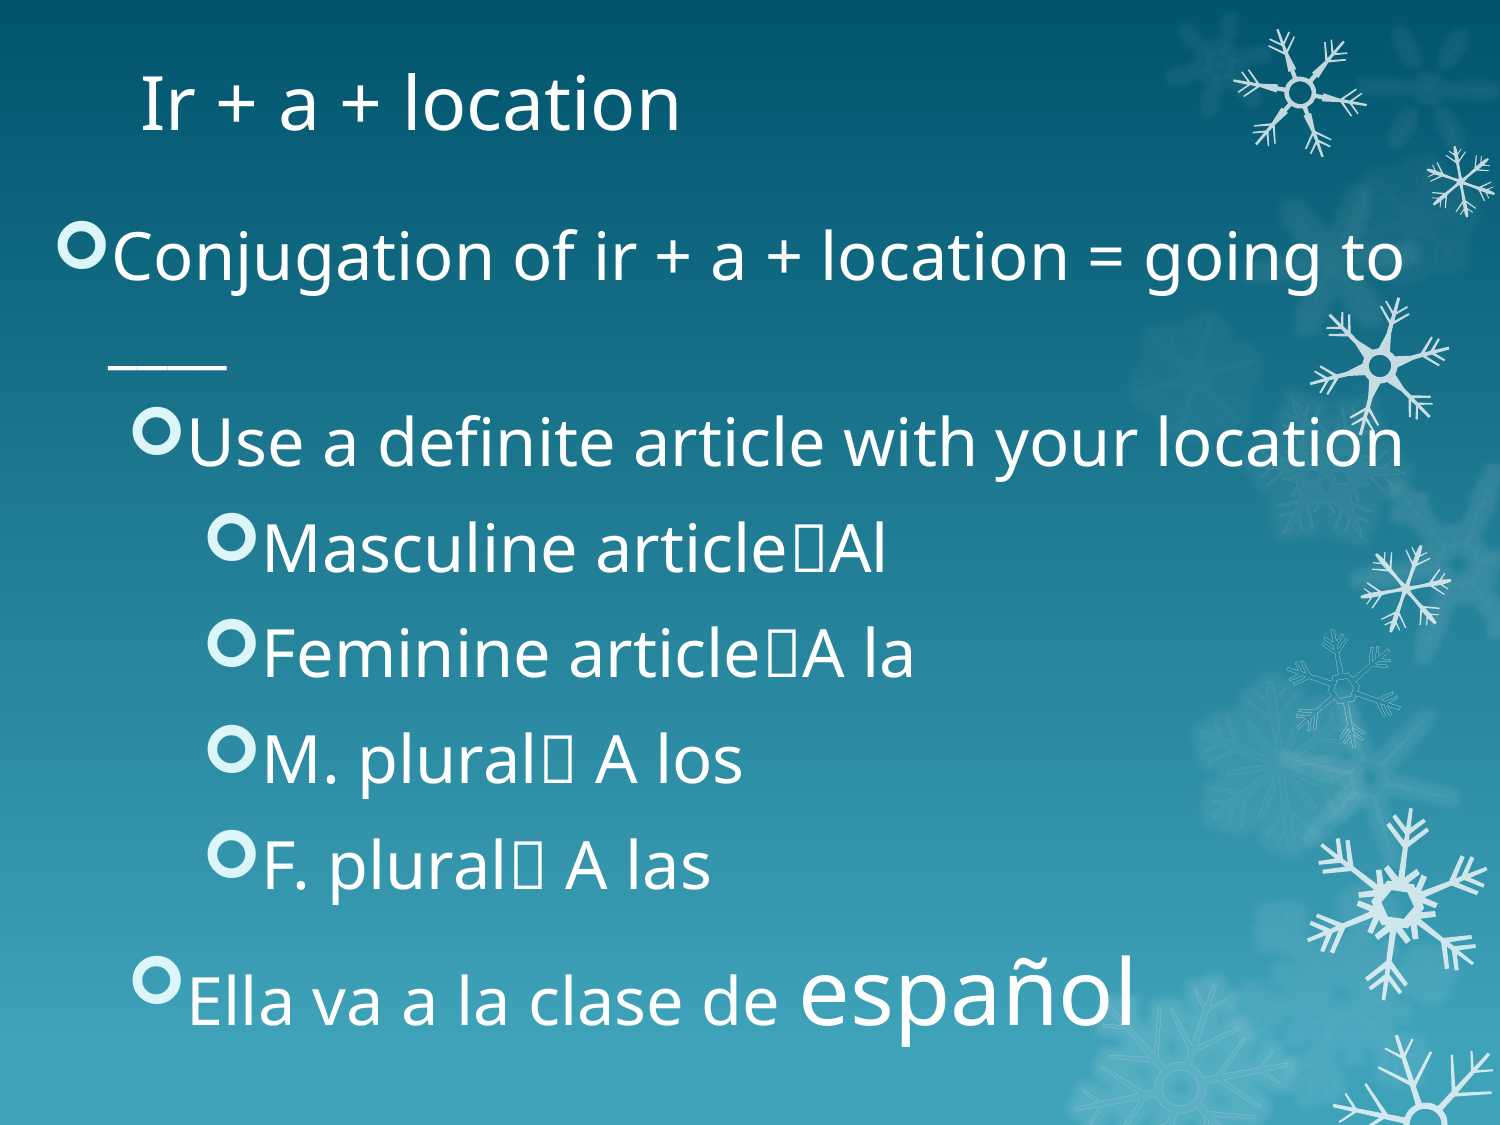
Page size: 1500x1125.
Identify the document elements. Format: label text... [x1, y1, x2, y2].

title Ir + a + location [125, 24, 1294, 177]
list Conjugation of ir + a + location = going to ____ Use a definite article with your location Masculine articleAl Feminine articleA la M. plural A los F. plural A las Ella va a la clase de español [37, 296, 1463, 962]
